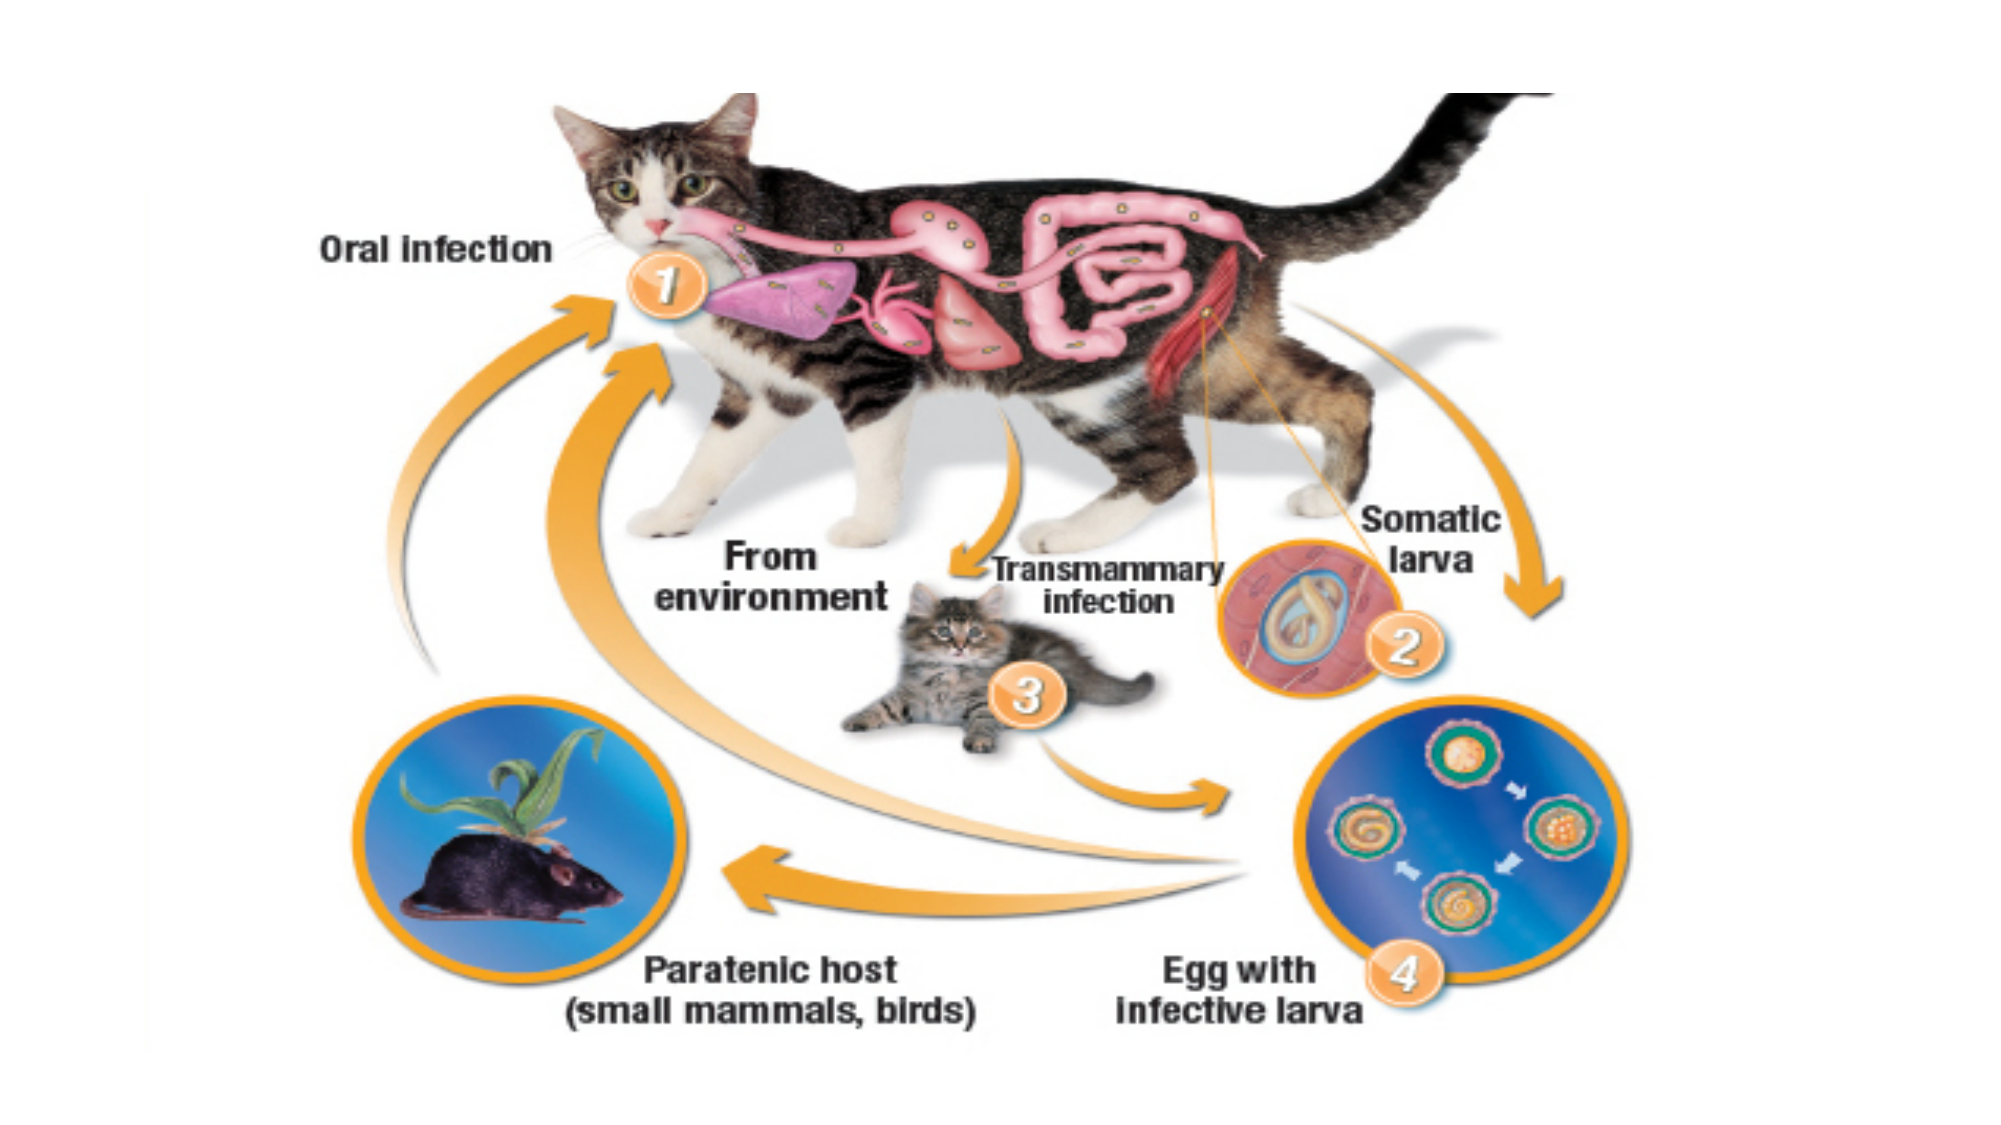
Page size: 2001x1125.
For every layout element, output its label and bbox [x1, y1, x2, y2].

picture [143, 93, 1809, 1054]
